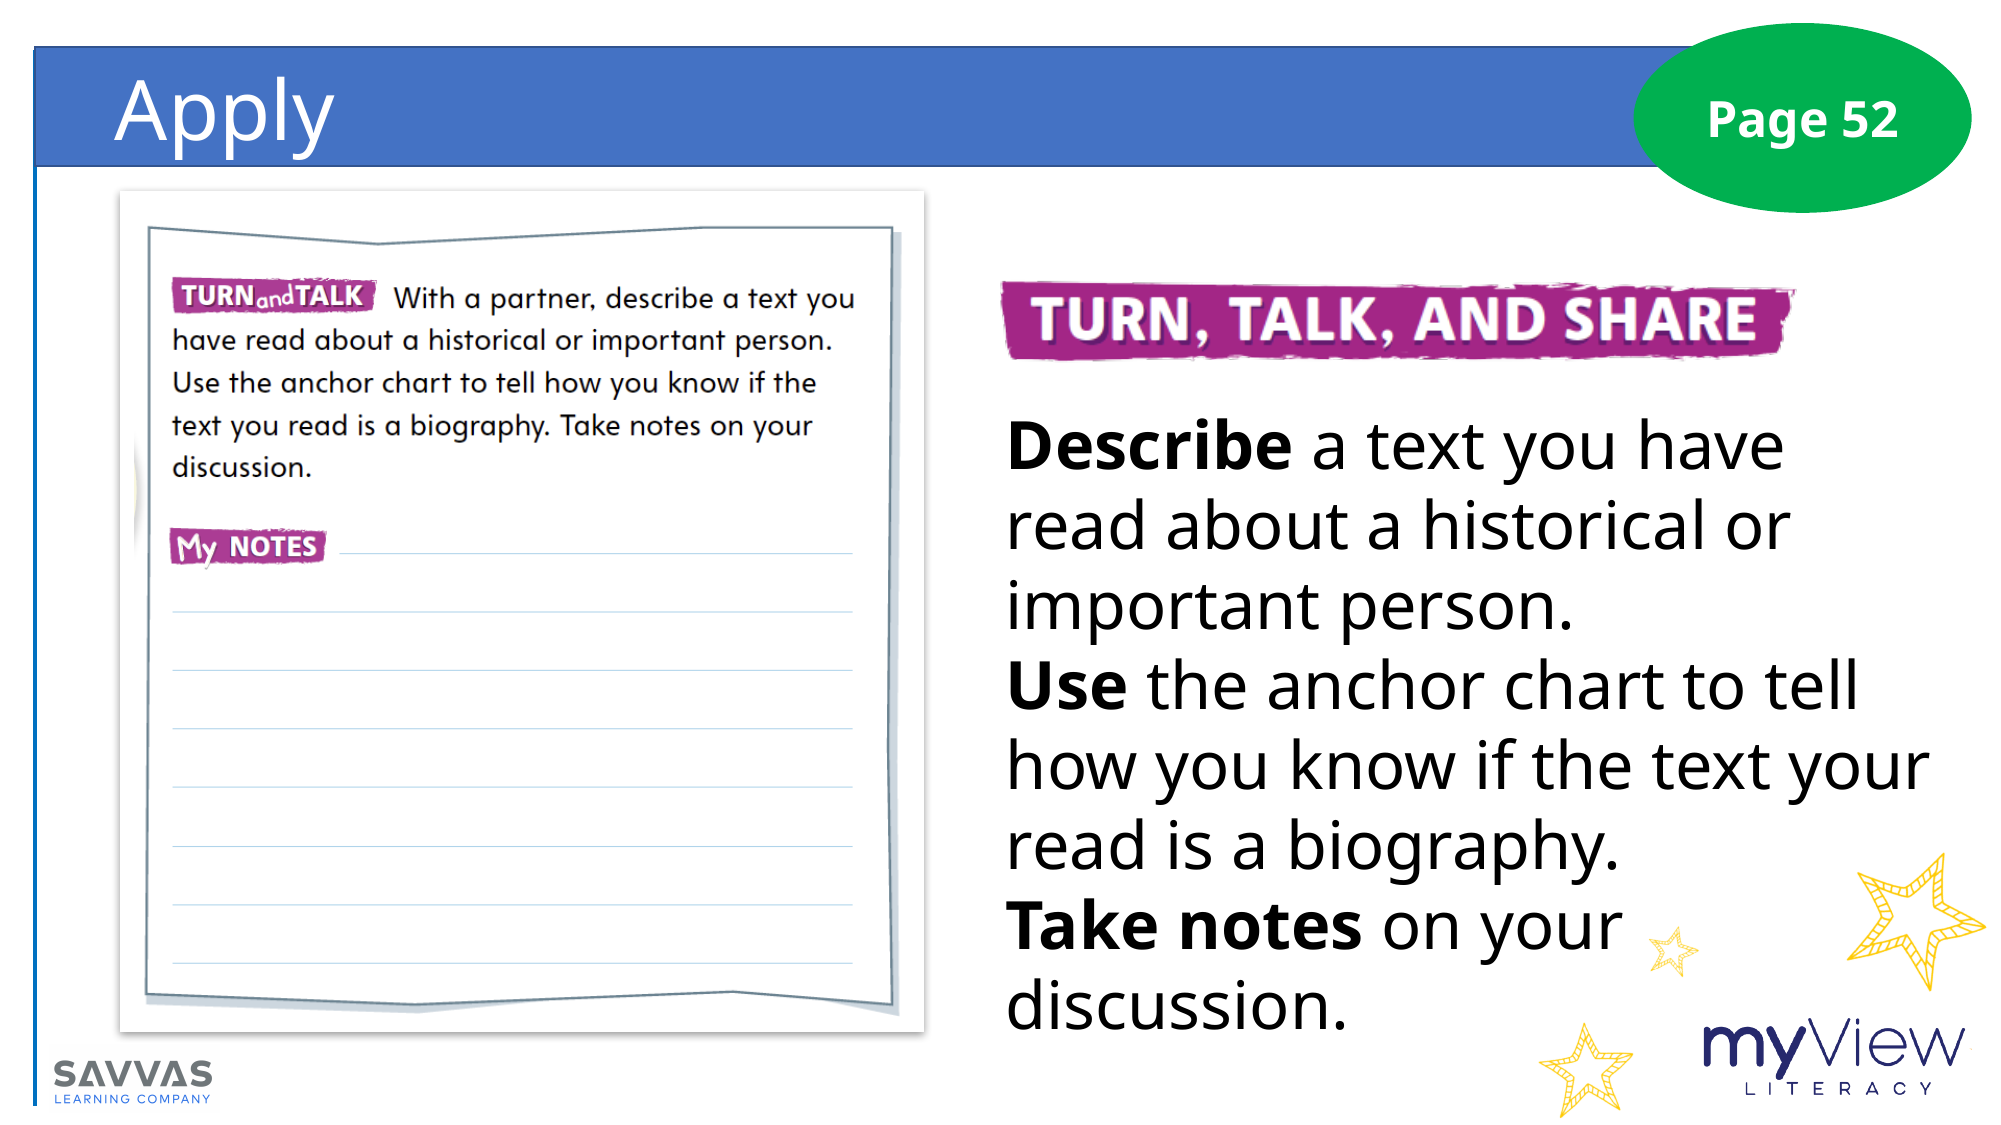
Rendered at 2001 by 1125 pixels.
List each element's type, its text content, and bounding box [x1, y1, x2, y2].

text_box Apply [34, 46, 1690, 167]
picture [48, 1043, 220, 1113]
picture [134, 204, 910, 1018]
text_box Page 52 [1633, 23, 1972, 213]
text_box Describe a text you have read about a historical or important person. Use the anchor chart to tell how you know if the text your read is a biography. Take notes on your discussion. [990, 395, 1951, 1051]
picture [1520, 848, 2000, 1125]
picture [990, 256, 1803, 374]
